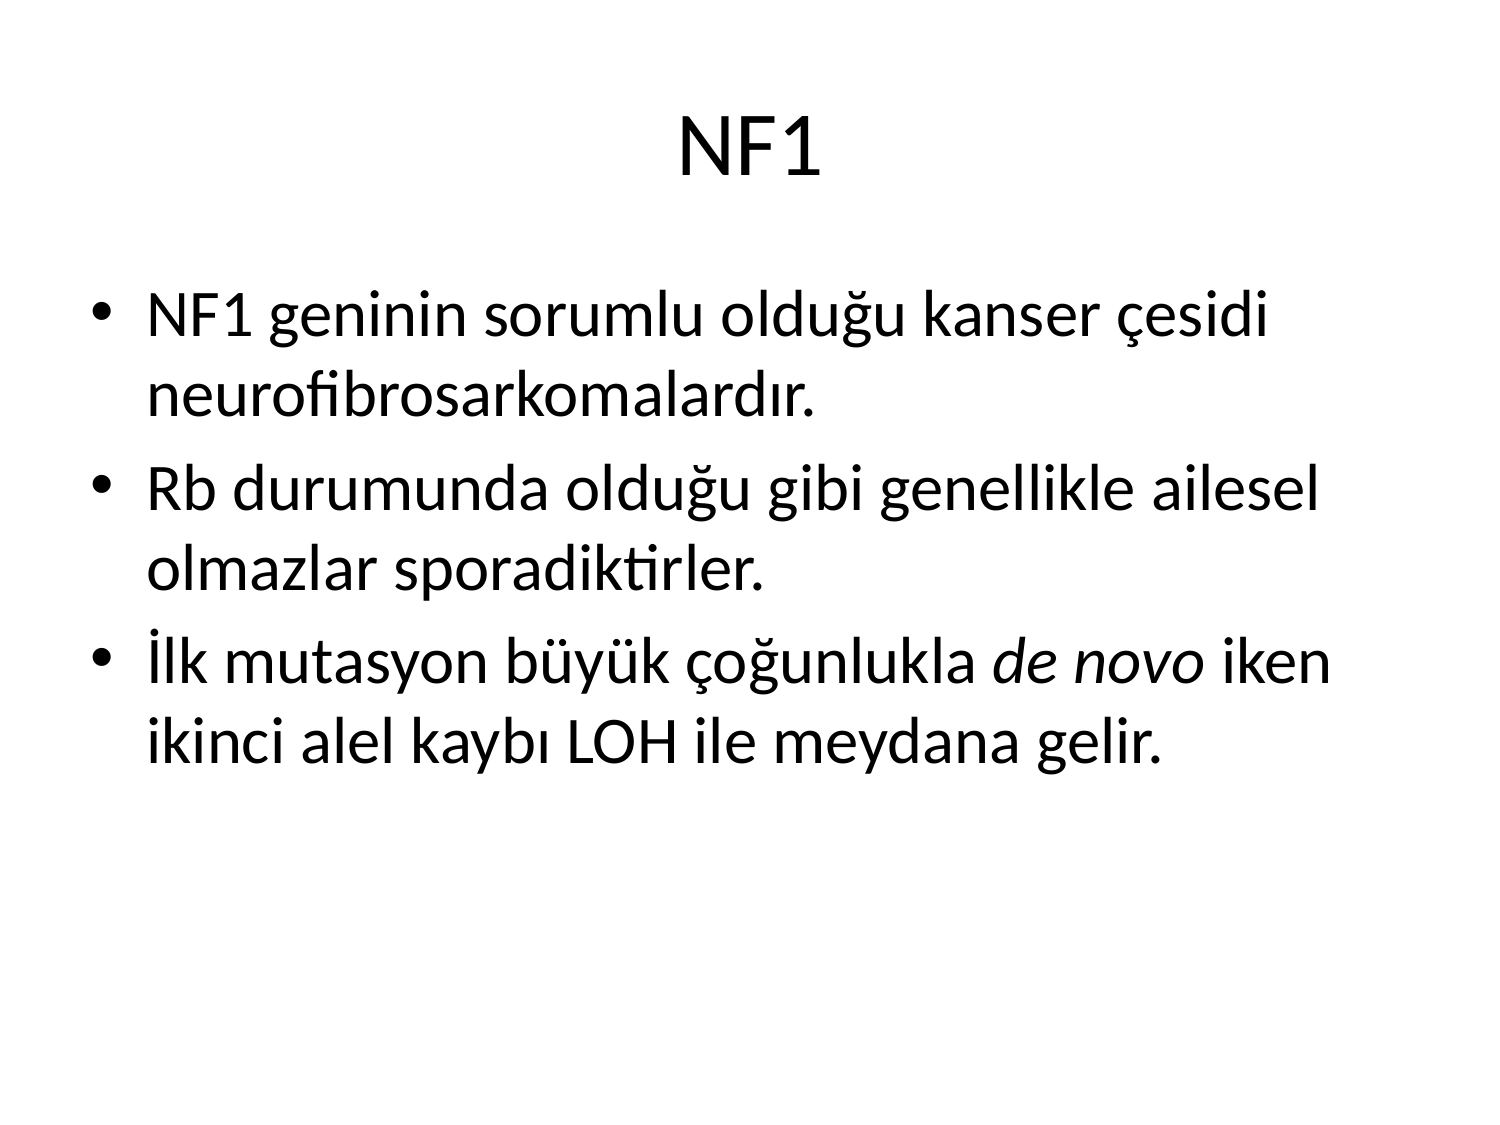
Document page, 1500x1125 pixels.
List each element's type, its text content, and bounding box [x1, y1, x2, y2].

title NF1 [75, 45, 1425, 233]
list NF1 geninin sorumlu olduğu kanser çesidi neurofibrosarkomalardır. Rb durumunda olduğu gibi genellikle ailesel olmazlar sporadiktirler. İlk mutasyon büyük çoğunlukla de novo iken ikinci alel kaybı LOH ile meydana gelir. [75, 262, 1425, 1005]
